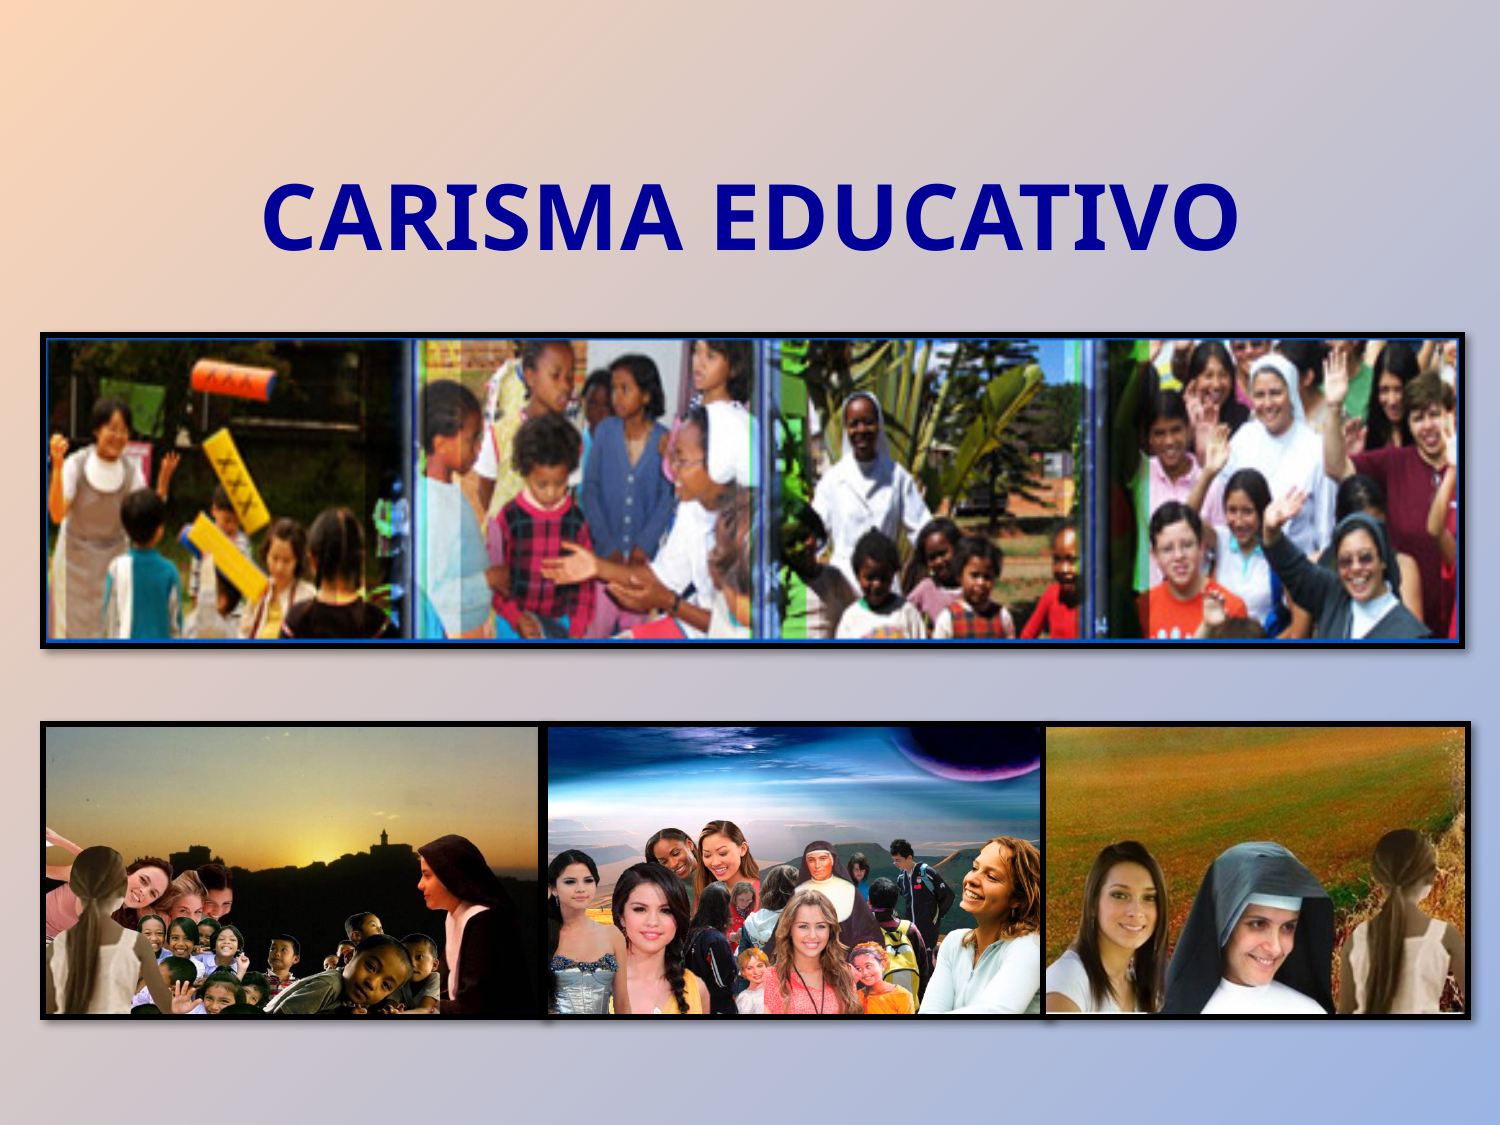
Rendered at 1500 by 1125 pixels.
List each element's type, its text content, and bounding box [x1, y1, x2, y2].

picture [45, 337, 1460, 643]
text_box CARISMA EDUCATIVO [244, 151, 1259, 330]
picture [45, 726, 1466, 1015]
